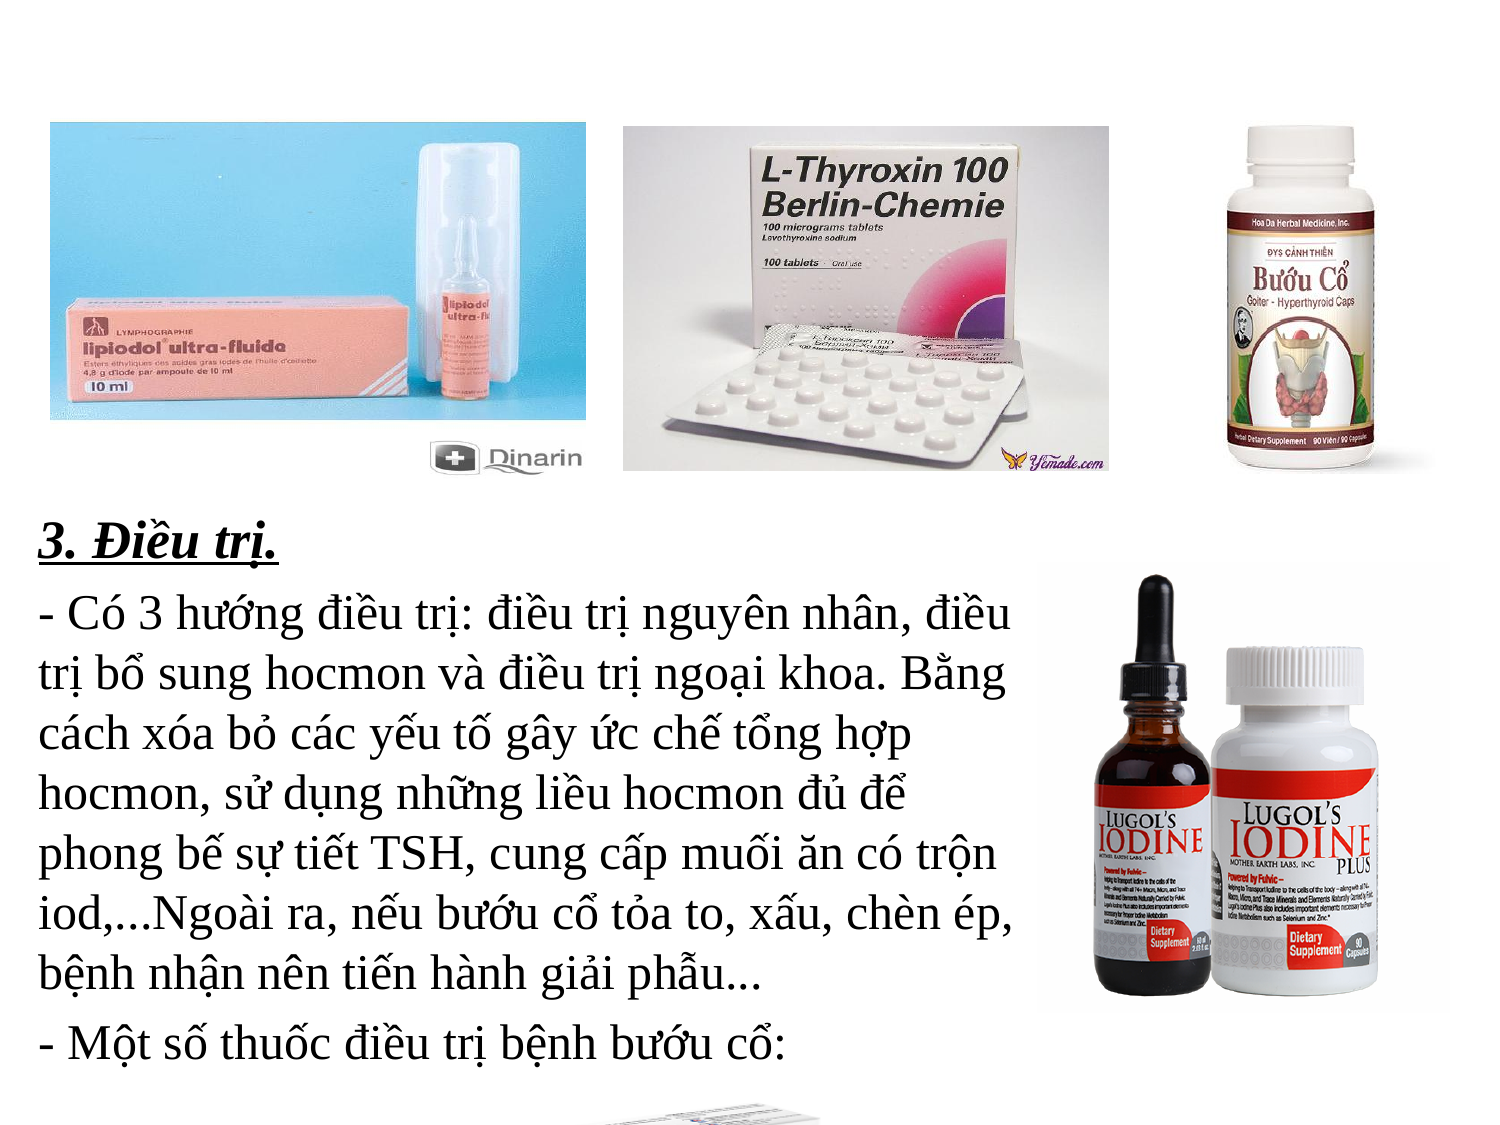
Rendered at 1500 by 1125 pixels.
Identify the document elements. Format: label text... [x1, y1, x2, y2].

picture [313, 1077, 858, 1125]
picture [1124, 120, 1478, 474]
picture [1037, 562, 1451, 1013]
picture [623, 125, 1109, 471]
picture [49, 62, 586, 480]
list 3. Điều trị. - Có 3 hướng điều trị: điều trị nguyên nhân, điều trị bổ sung hocmon và điều trị ngoại khoa. Bằng cách xóa bỏ các yếu tố gây ức chế tổng hợp hocmon, sử dụng những liều hocmon đủ để phong bế sự tiết TSH, cung cấp muối ăn có trộn iod,...Ngoài ra, nếu bướu cổ tỏa to, xấu, chèn ép, bệnh nhận nên tiến hành giải phẫu... - Một số thuốc điều trị bệnh bướu cổ: [23, 44, 1035, 1078]
